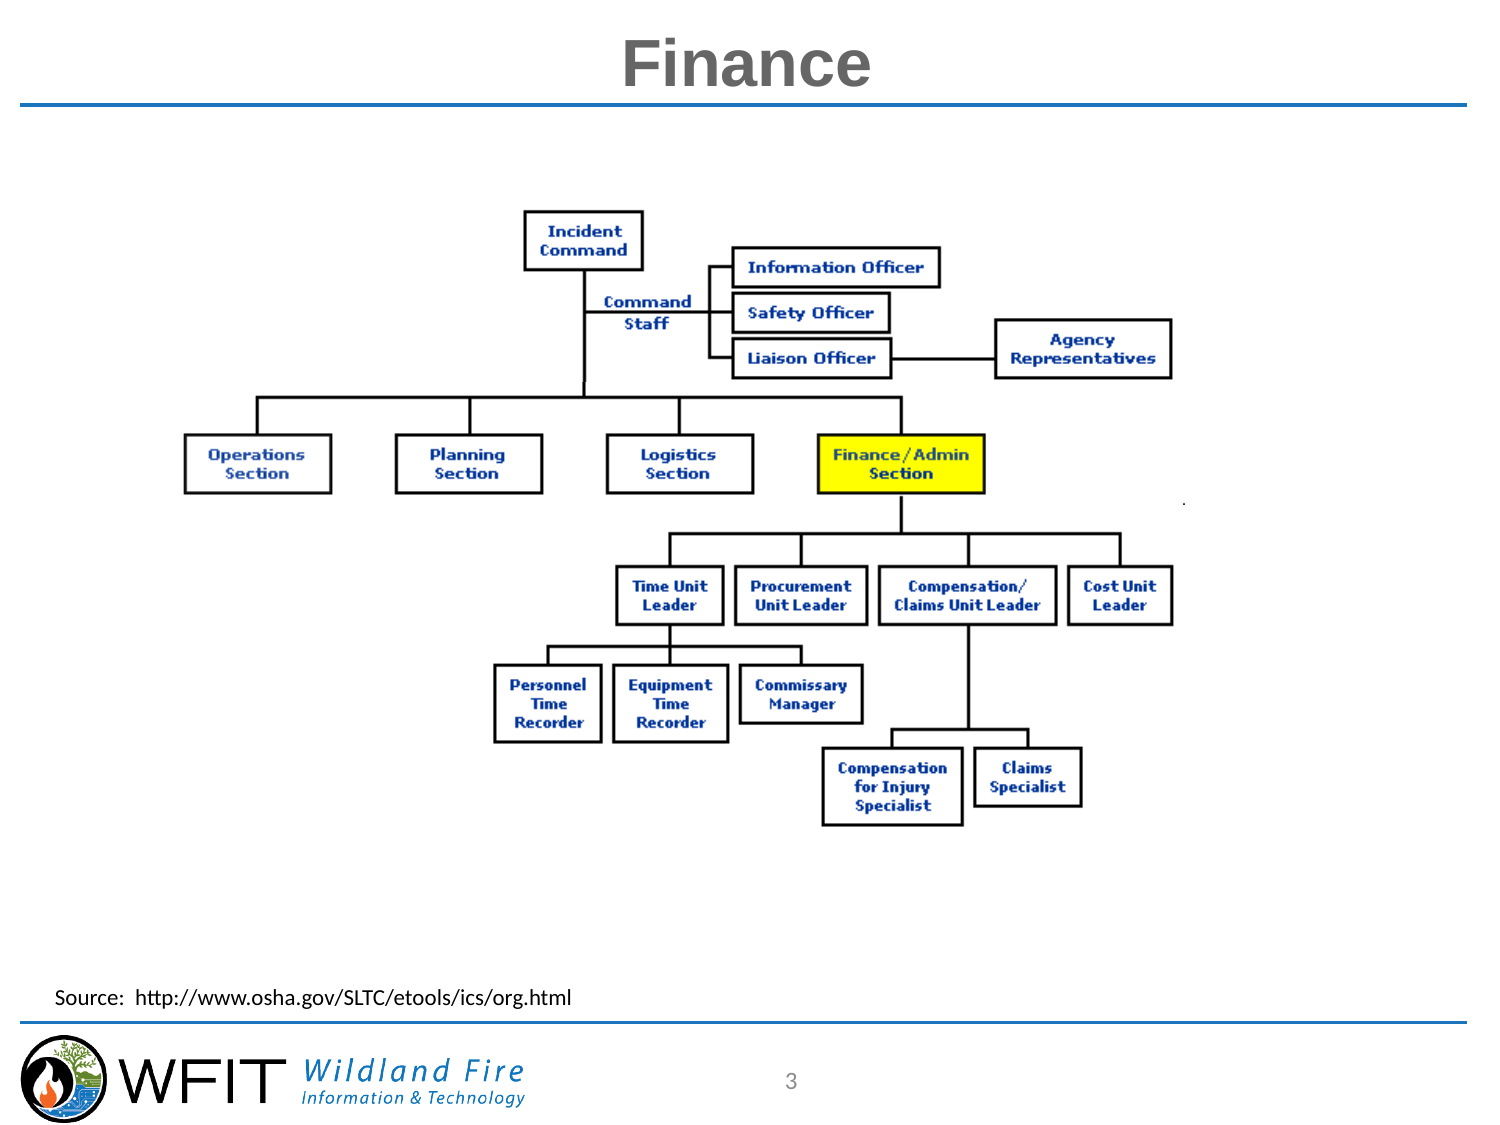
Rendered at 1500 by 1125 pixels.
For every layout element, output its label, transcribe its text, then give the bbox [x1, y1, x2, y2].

title Finance [24, 4, 1469, 118]
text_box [172, 116, 1236, 518]
picture [20, 1035, 525, 1123]
text_box Source: http://www.osha.gov/SLTC/etools/ics/org.html [40, 975, 588, 1018]
picture [145, 382, 1184, 866]
